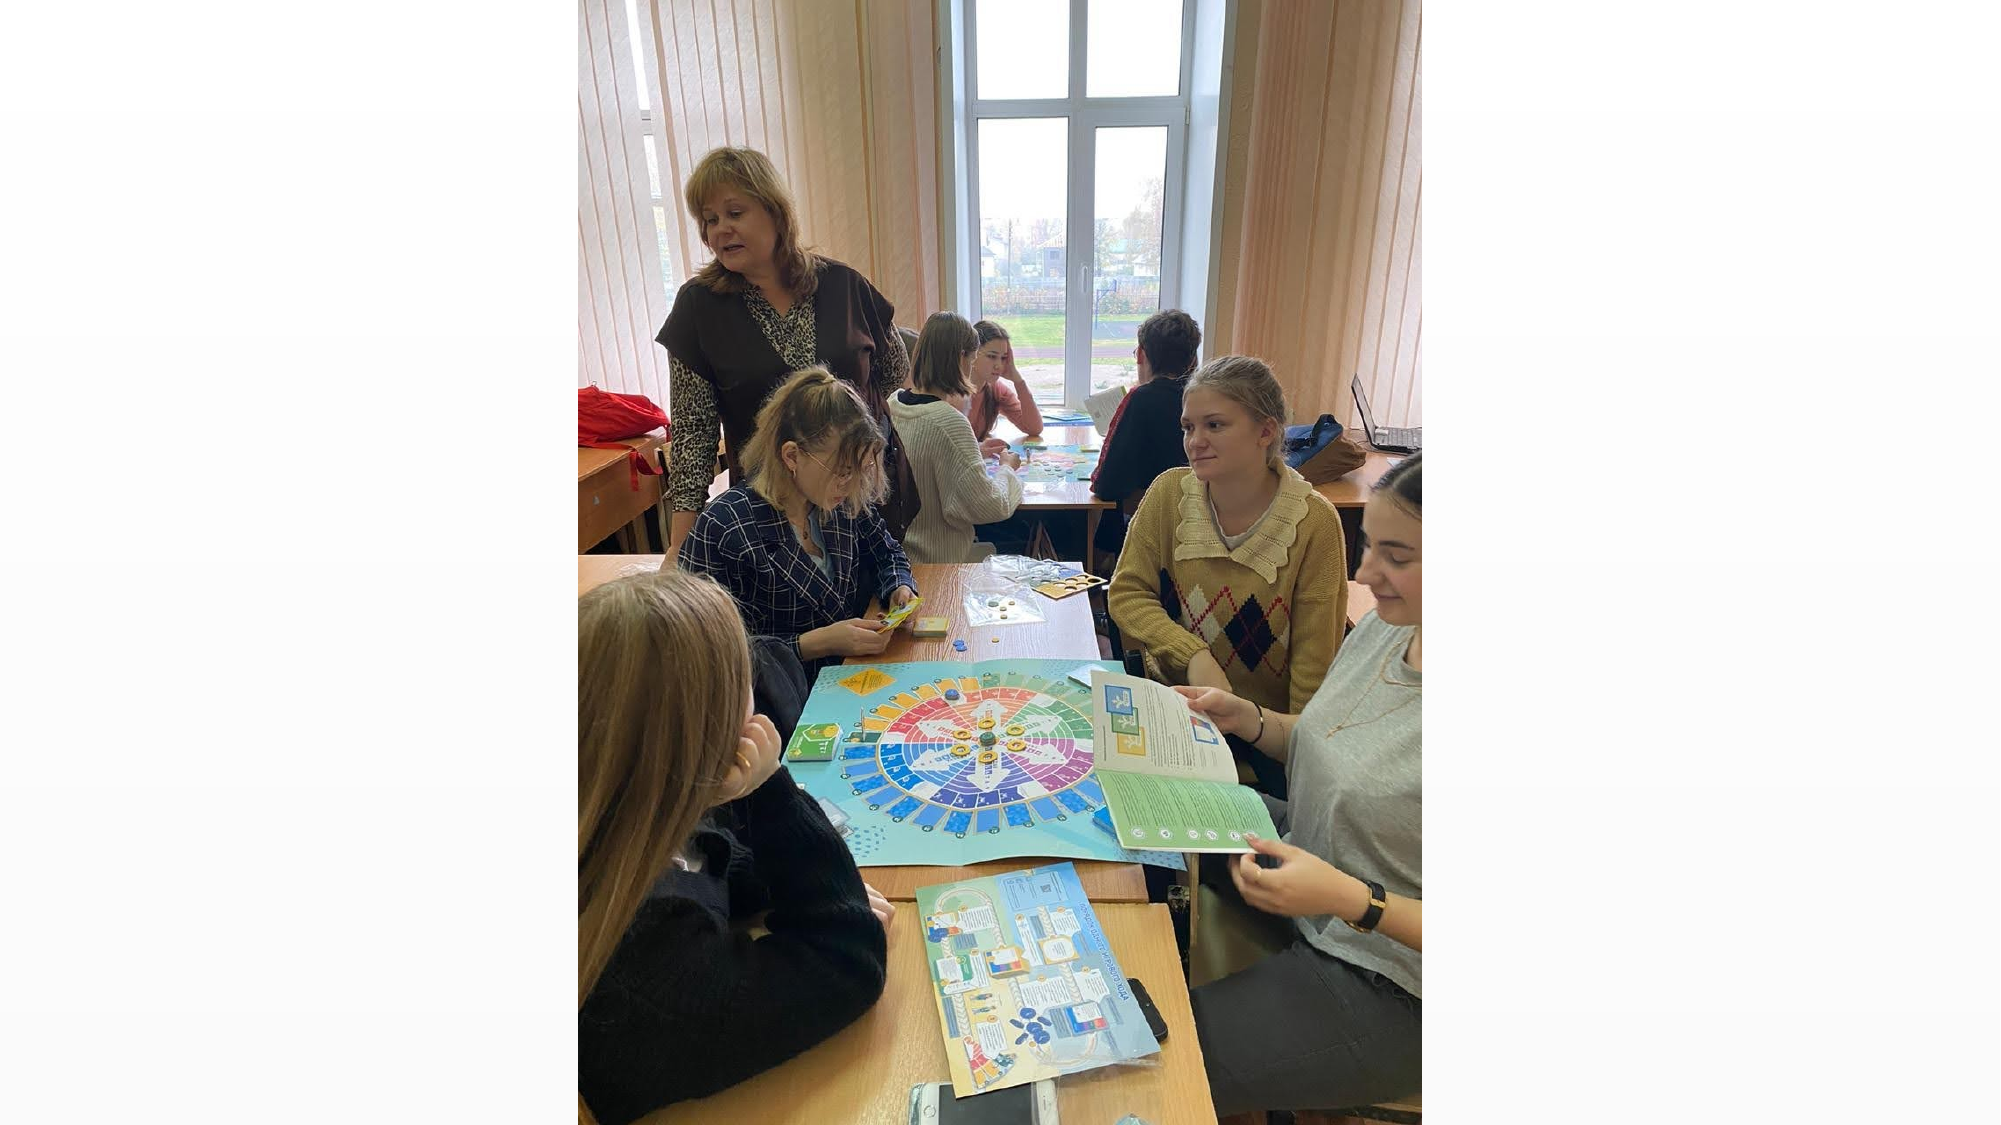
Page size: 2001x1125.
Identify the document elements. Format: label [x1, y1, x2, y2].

picture [578, 0, 1422, 1125]
